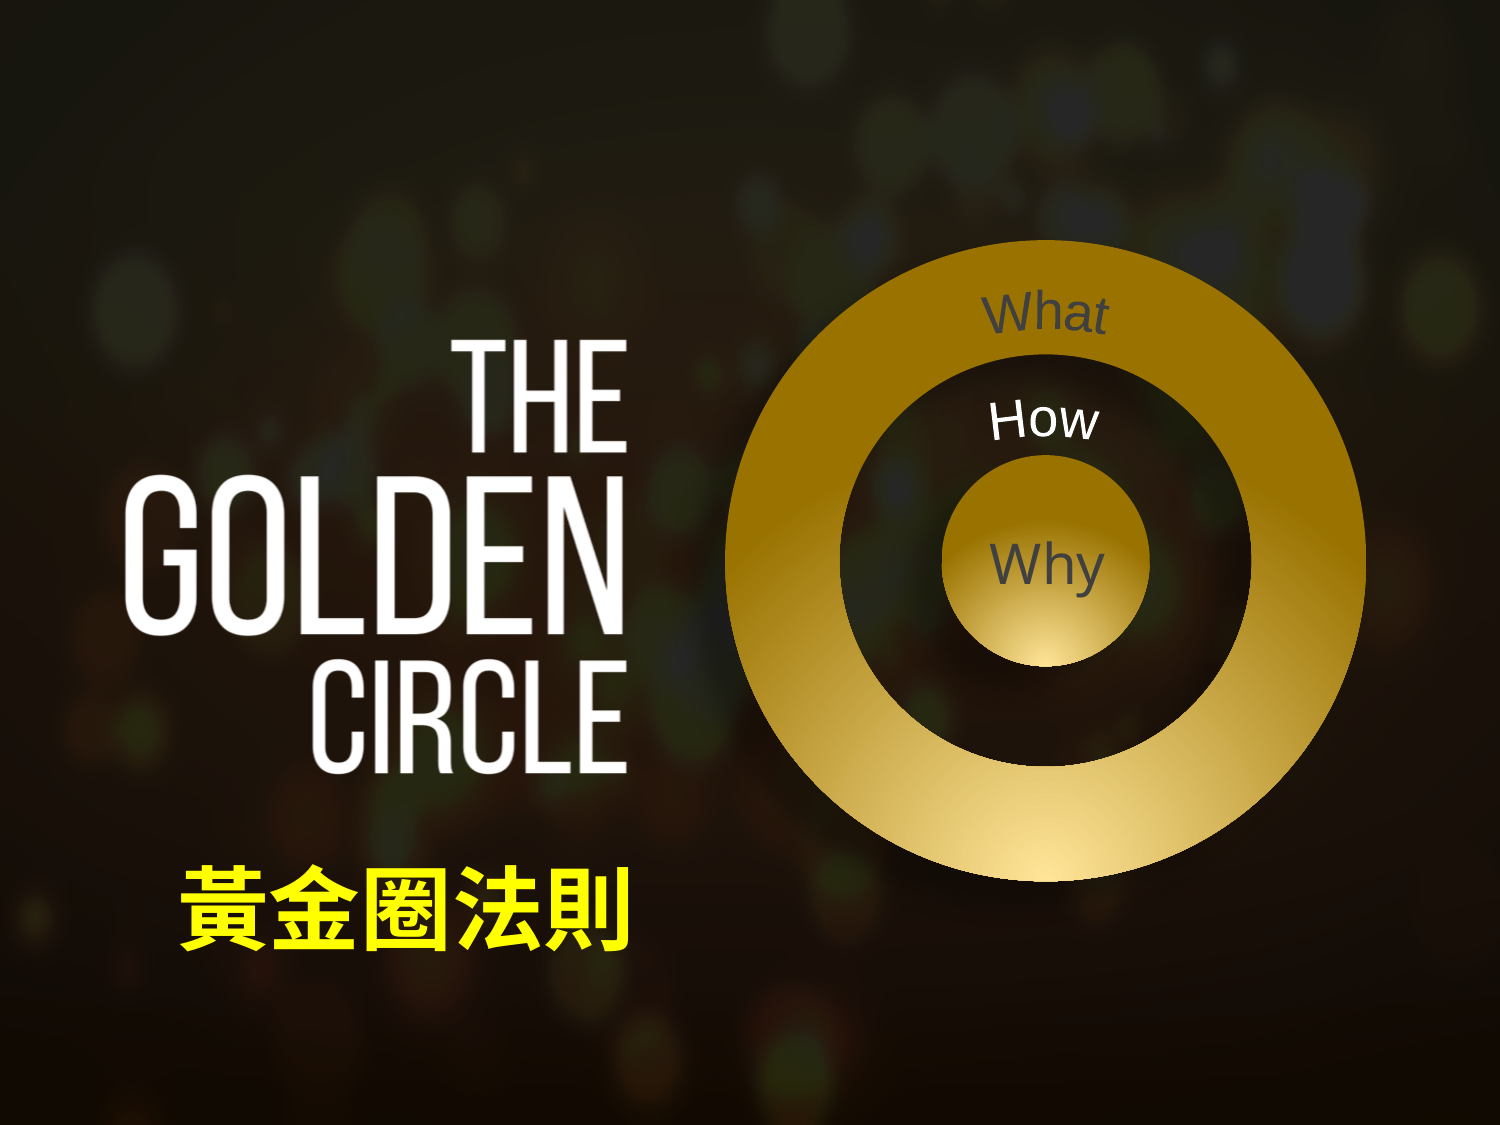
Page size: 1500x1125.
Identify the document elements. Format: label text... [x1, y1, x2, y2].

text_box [725, 240, 1367, 1059]
picture [0, 0, 1500, 1125]
text_box 黃金圈法則 [162, 844, 657, 970]
